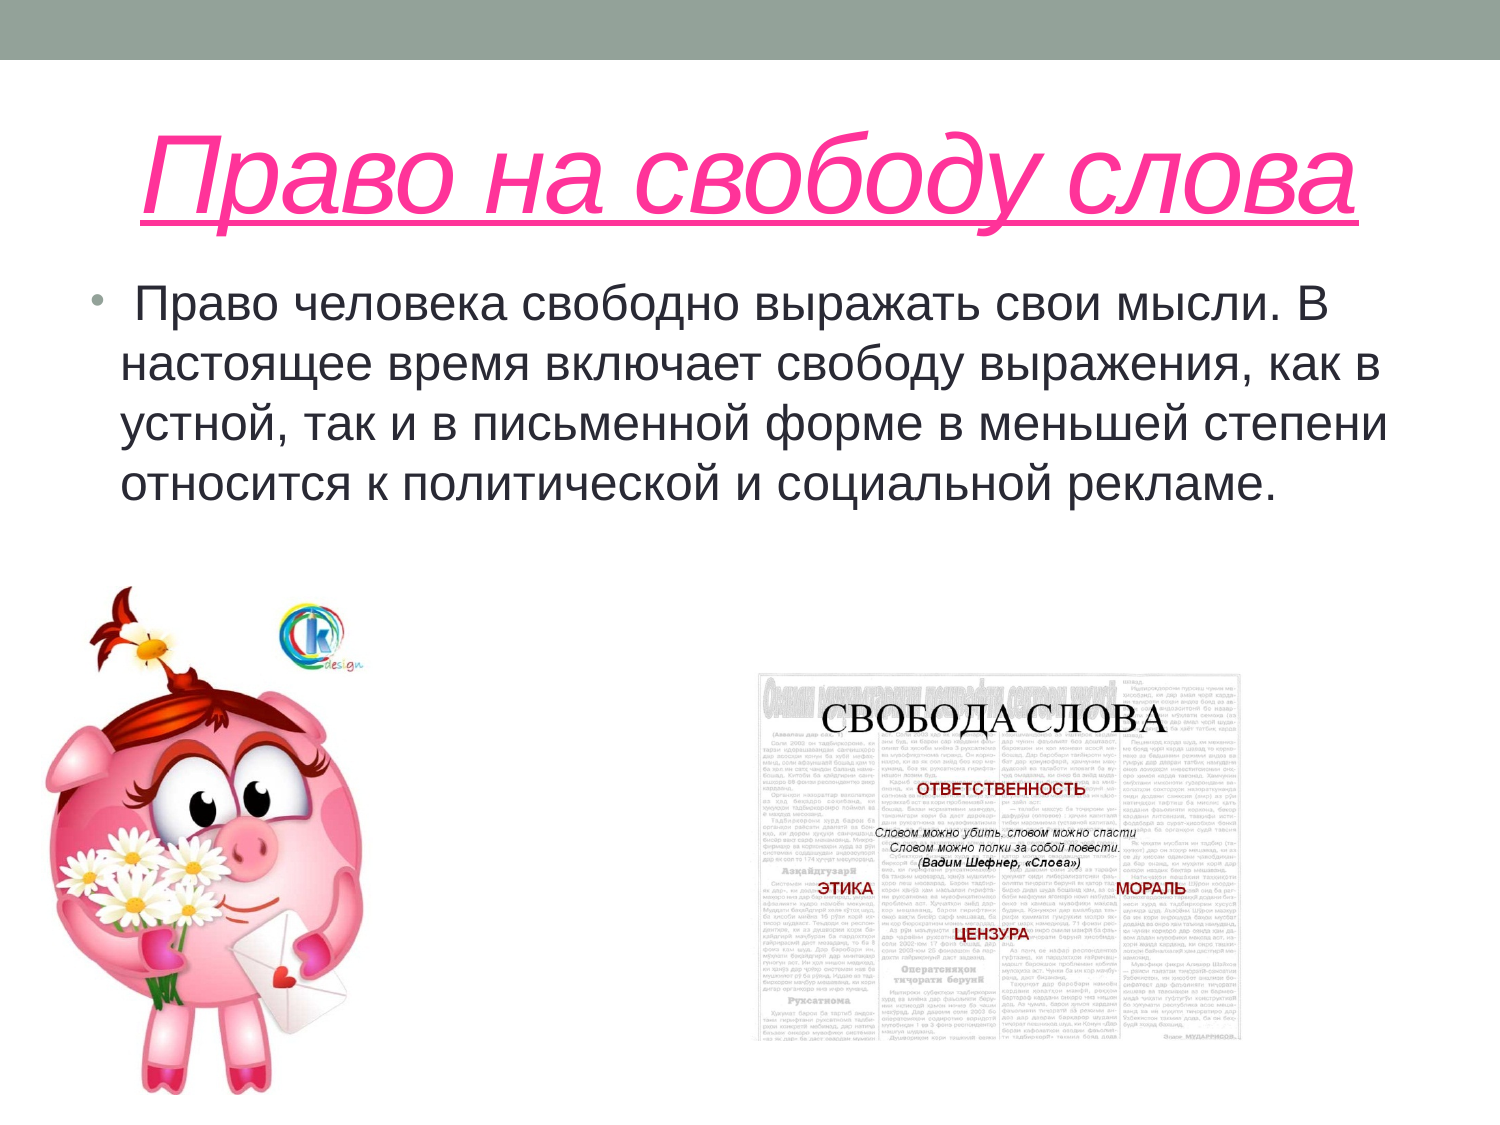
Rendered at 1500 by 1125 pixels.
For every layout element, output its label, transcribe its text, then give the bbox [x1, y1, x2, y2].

picture [749, 668, 1247, 1041]
picture [40, 586, 373, 1096]
title Право на свободу слова [75, 87, 1425, 250]
list Право человека свободно выражать свои мысли. В настоящее время включает свободу выражения, как в устной, так и в письменной форме в меньшей степени относится к политической и социальной рекламе. [75, 262, 1425, 1063]
